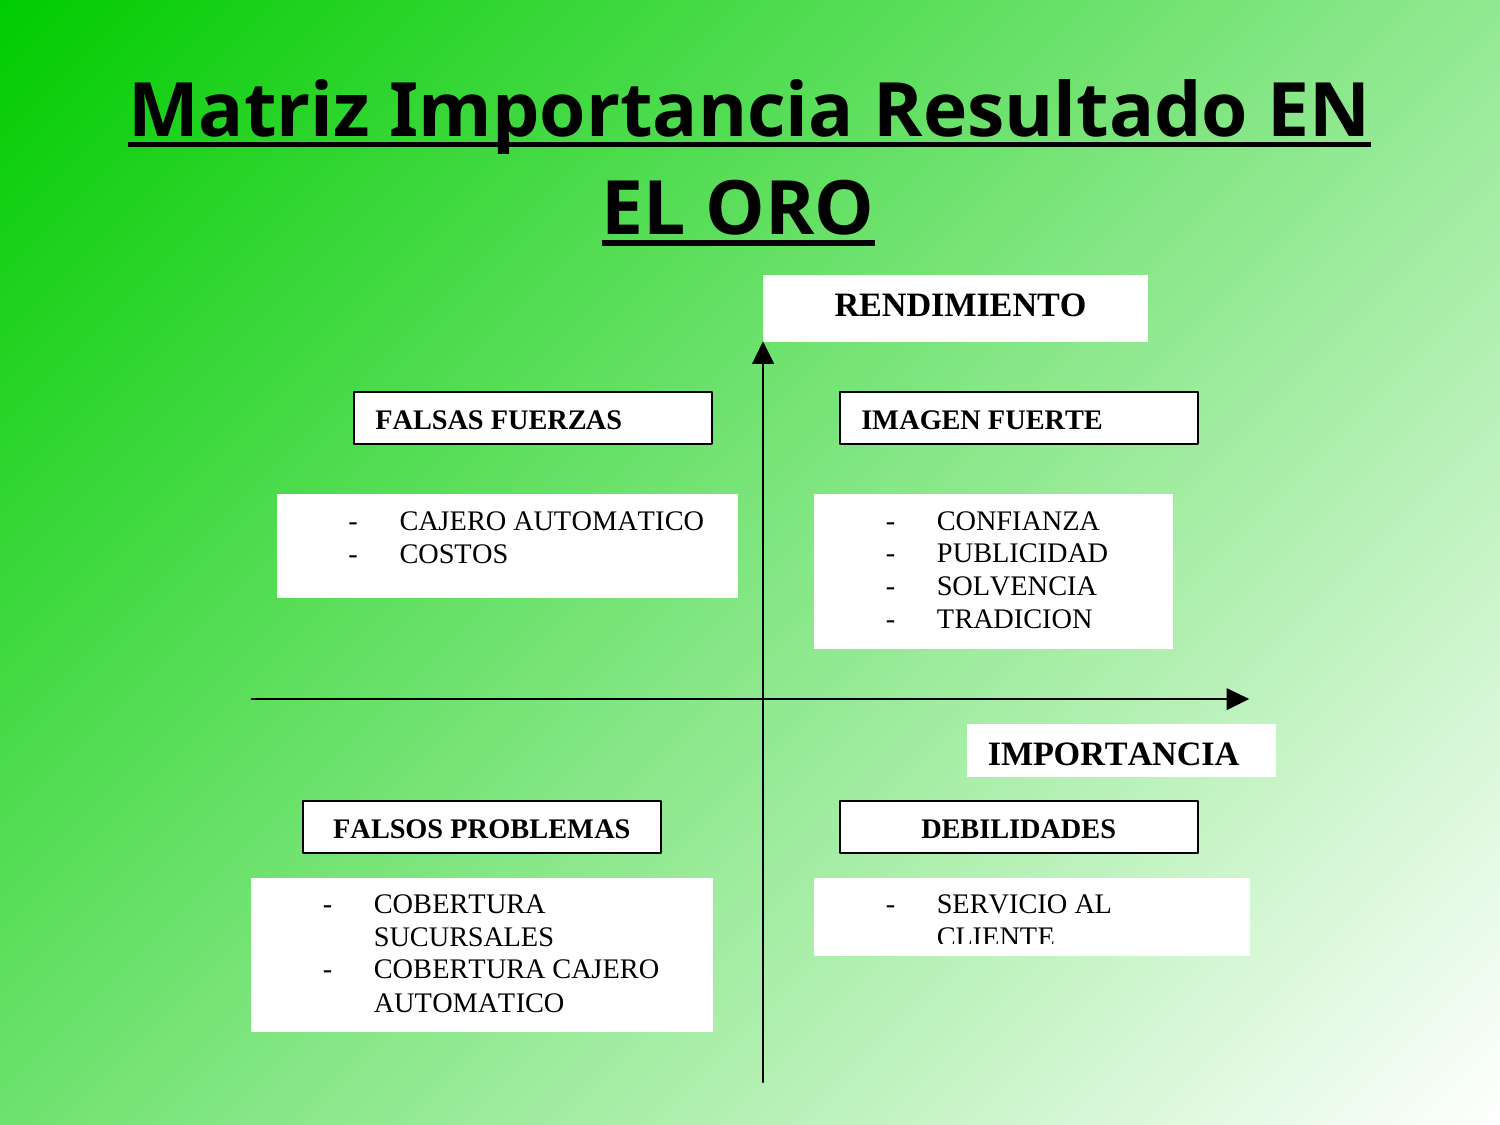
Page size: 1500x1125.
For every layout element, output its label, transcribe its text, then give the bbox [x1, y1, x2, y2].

title Matriz Importancia Resultado EN EL ORO [74, 62, 1426, 251]
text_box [224, 249, 1301, 1125]
text_box [149, 200, 1363, 250]
